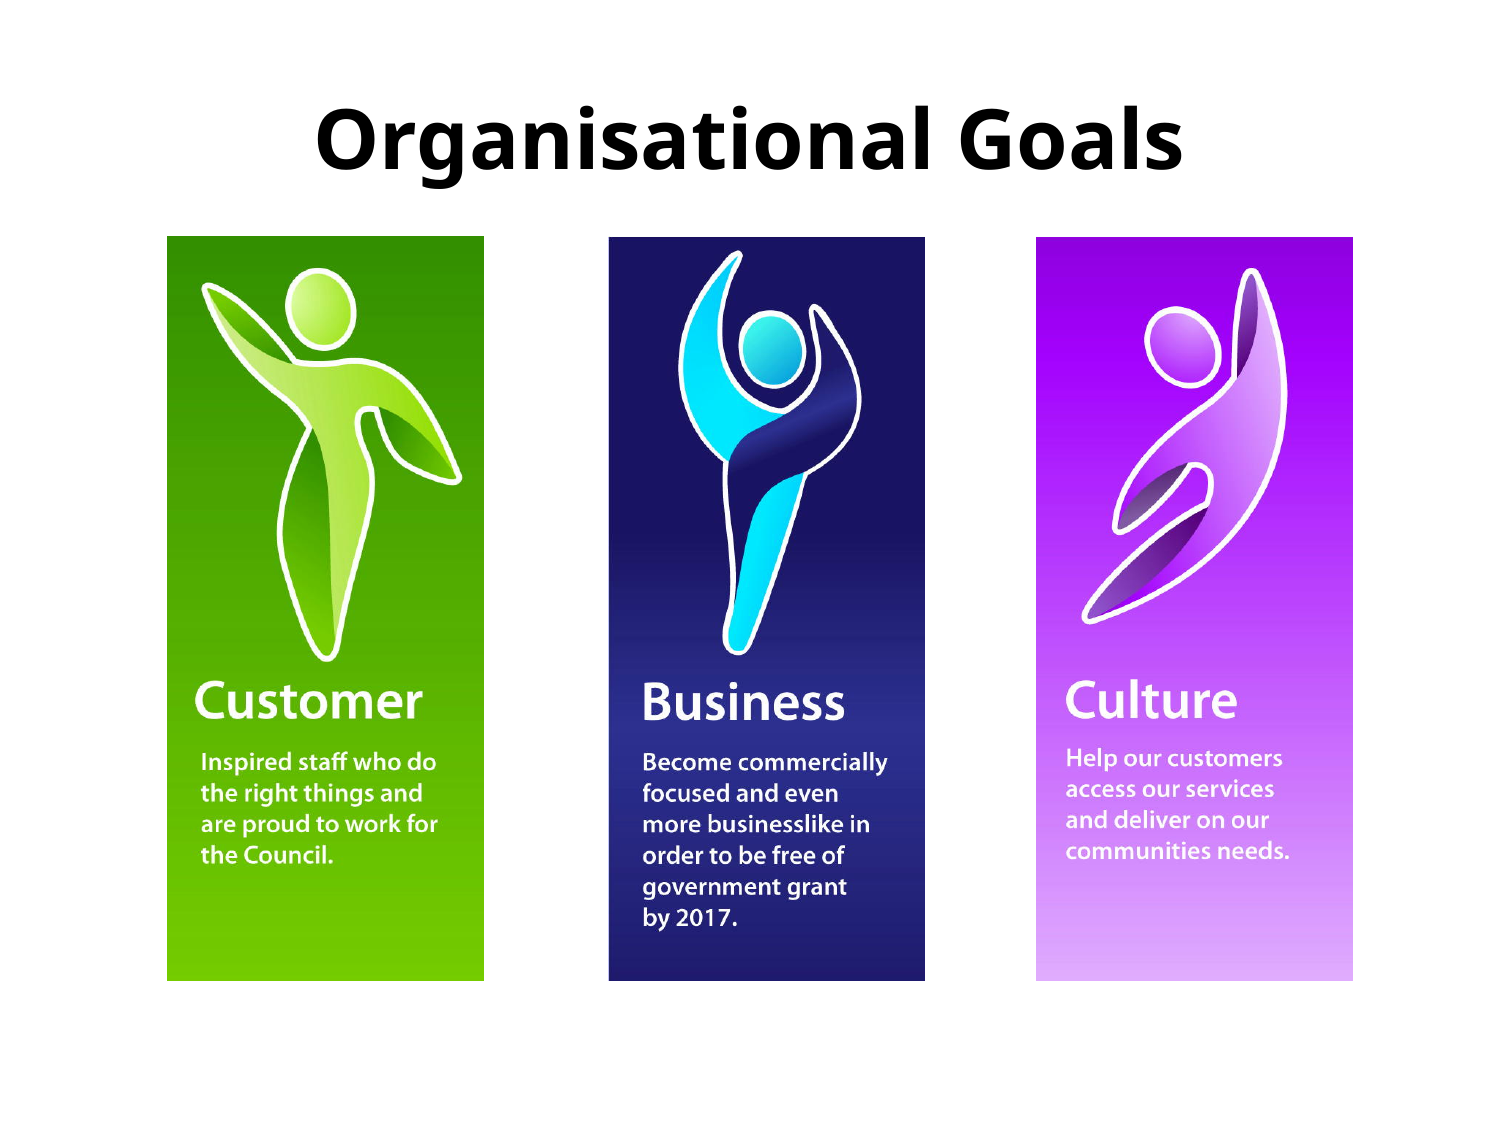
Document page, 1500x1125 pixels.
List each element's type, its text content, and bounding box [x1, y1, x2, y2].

picture [608, 235, 925, 981]
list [167, 235, 484, 981]
title Organisational Goals [112, 42, 1388, 230]
picture [1035, 235, 1353, 981]
